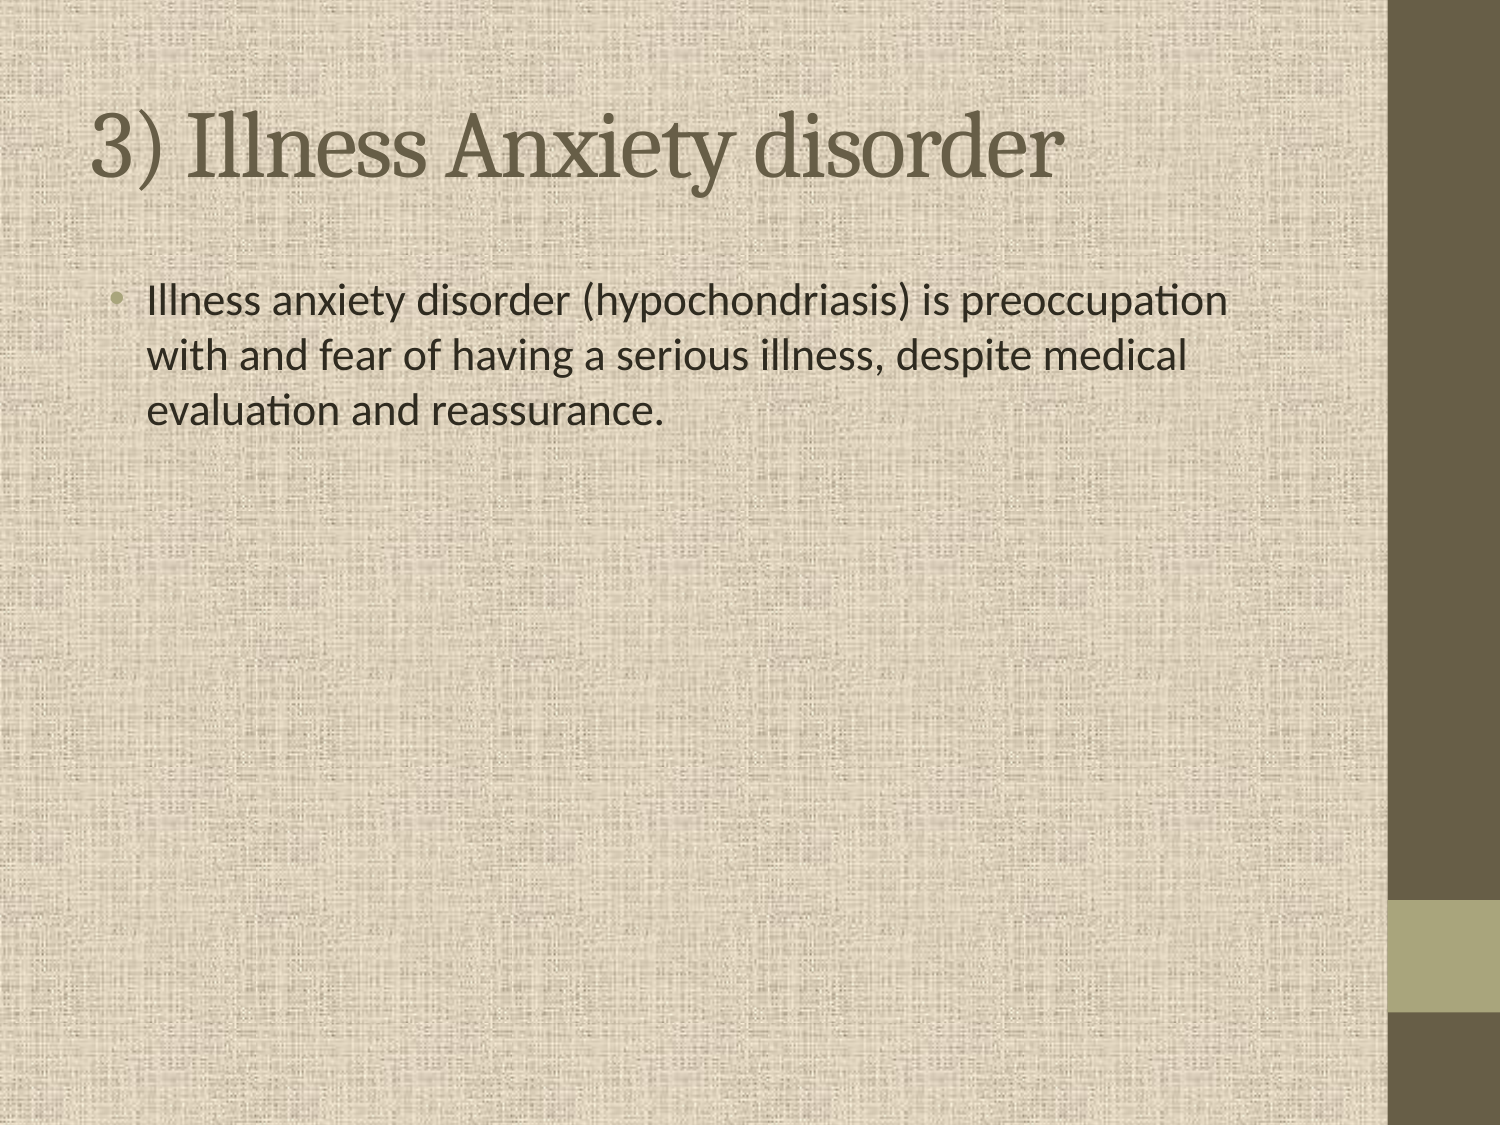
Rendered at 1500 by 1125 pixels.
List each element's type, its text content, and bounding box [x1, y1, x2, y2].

title 3) Illness Anxiety disorder [75, 45, 1325, 233]
list Illness anxiety disorder (hypochondriasis) is preoccupation with and fear of having a serious illness, despite medical evaluation and reassurance. [75, 262, 1325, 1050]
picture [0, 0, 1387, 1125]
